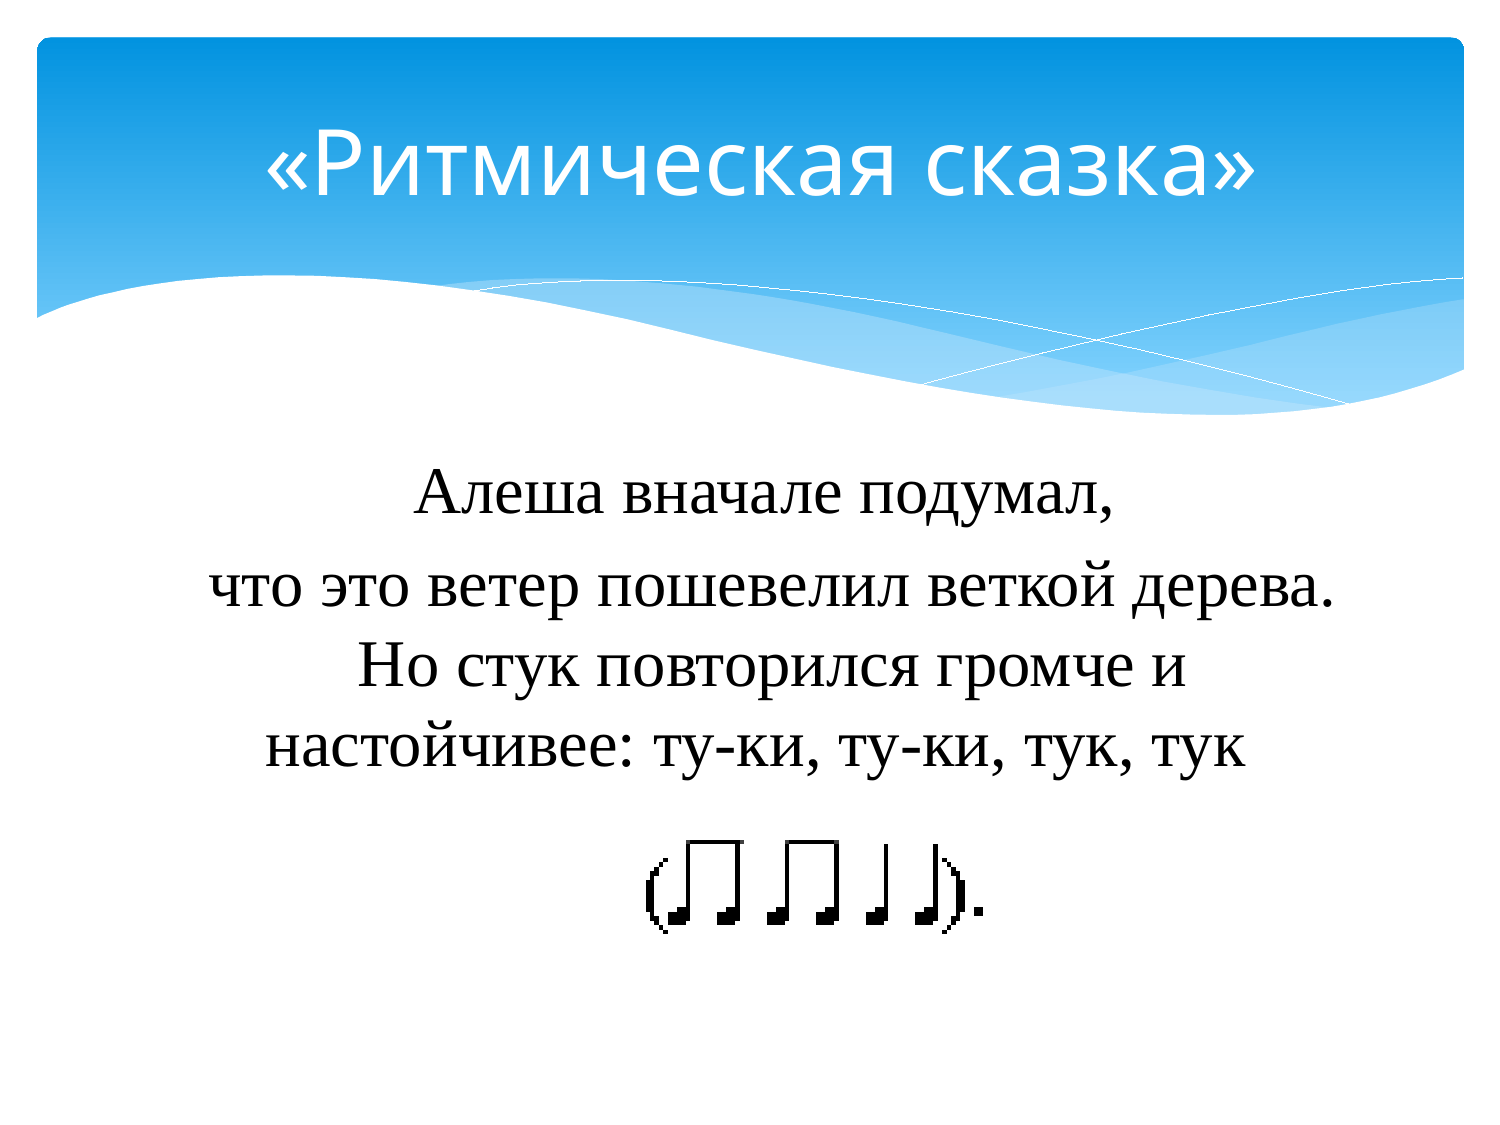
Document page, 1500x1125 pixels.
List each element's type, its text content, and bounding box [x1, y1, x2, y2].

title «Ритмическая сказка» [75, 55, 1425, 261]
list Алеша вначале подумал, что это ветер пошевелил веткой дерева. Но стук повторился громче и настойчивее: ту-ки, ту-ки, тук, тук [143, 438, 1359, 1005]
picture [646, 822, 992, 953]
